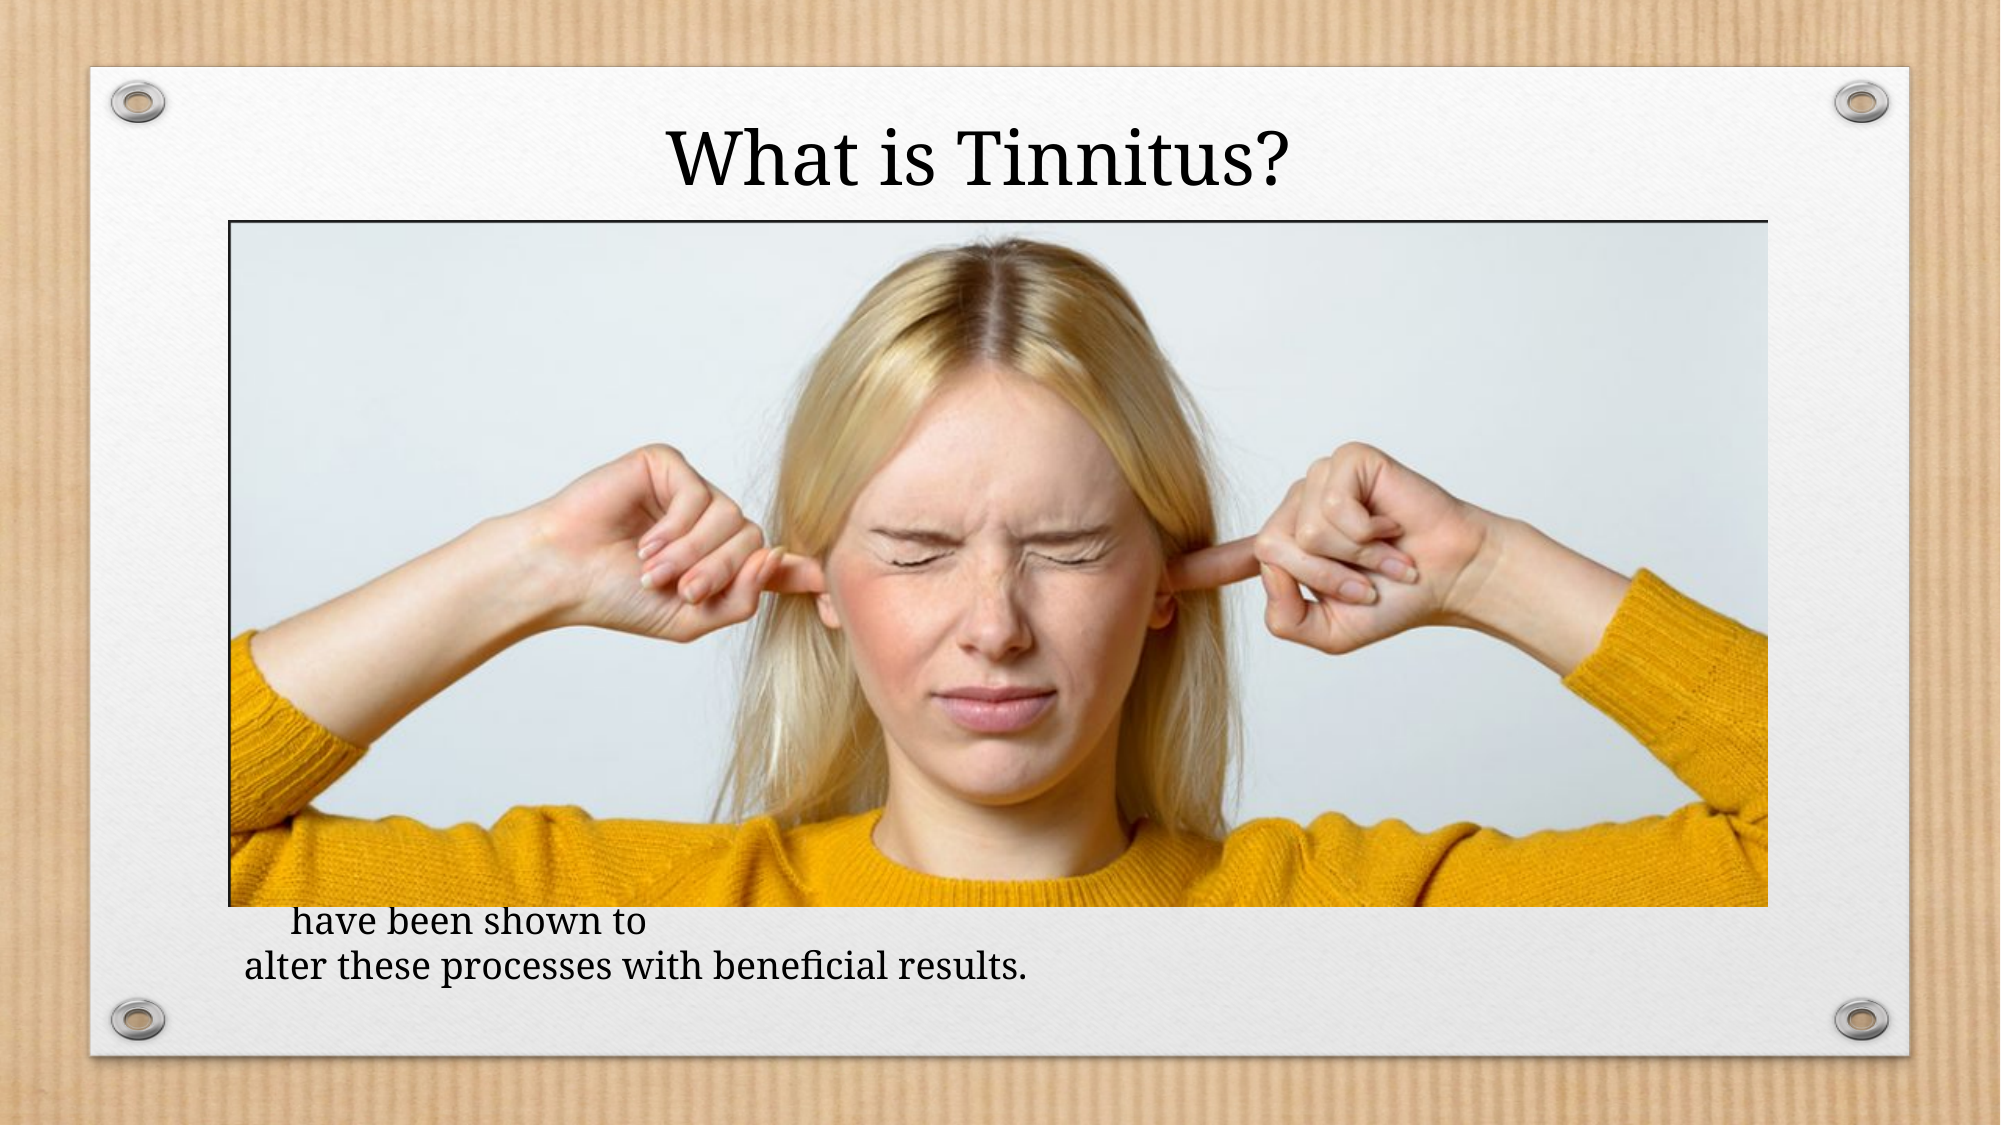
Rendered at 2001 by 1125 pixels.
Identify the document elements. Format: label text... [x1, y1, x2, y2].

text_box Recent clinical and laboratory evidence points to initial deafferentation of auditory input (from damage to the cochlear) and subsequent disordered neural plasticity underlying the genesis of tinnitus. EEGs show “the formation of self-perpetuating feedback loops among several different nerve-cell classes in the auditory cortical region, AND now there is evidence indicating that the brain location generating tinnitus occurs at sites DIFFERENT FROM the initial (auditory) pathology. Tinnitus can be triggered by other sensory inputs (somatosensory, somatomotor, visual-motor). This spontaneous and constant cortical (gamma-band) hyperactivity generates a “phantom” sound which is profoundly debilitating”. Neuromodulatory strategies such as rTMS and chronic electrical stimulation have been shown to alter these processes with beneficial results. [228, 907, 1727, 994]
picture [0, 0, 2001, 1125]
text_box What is Tinnitus? [650, 103, 1658, 209]
